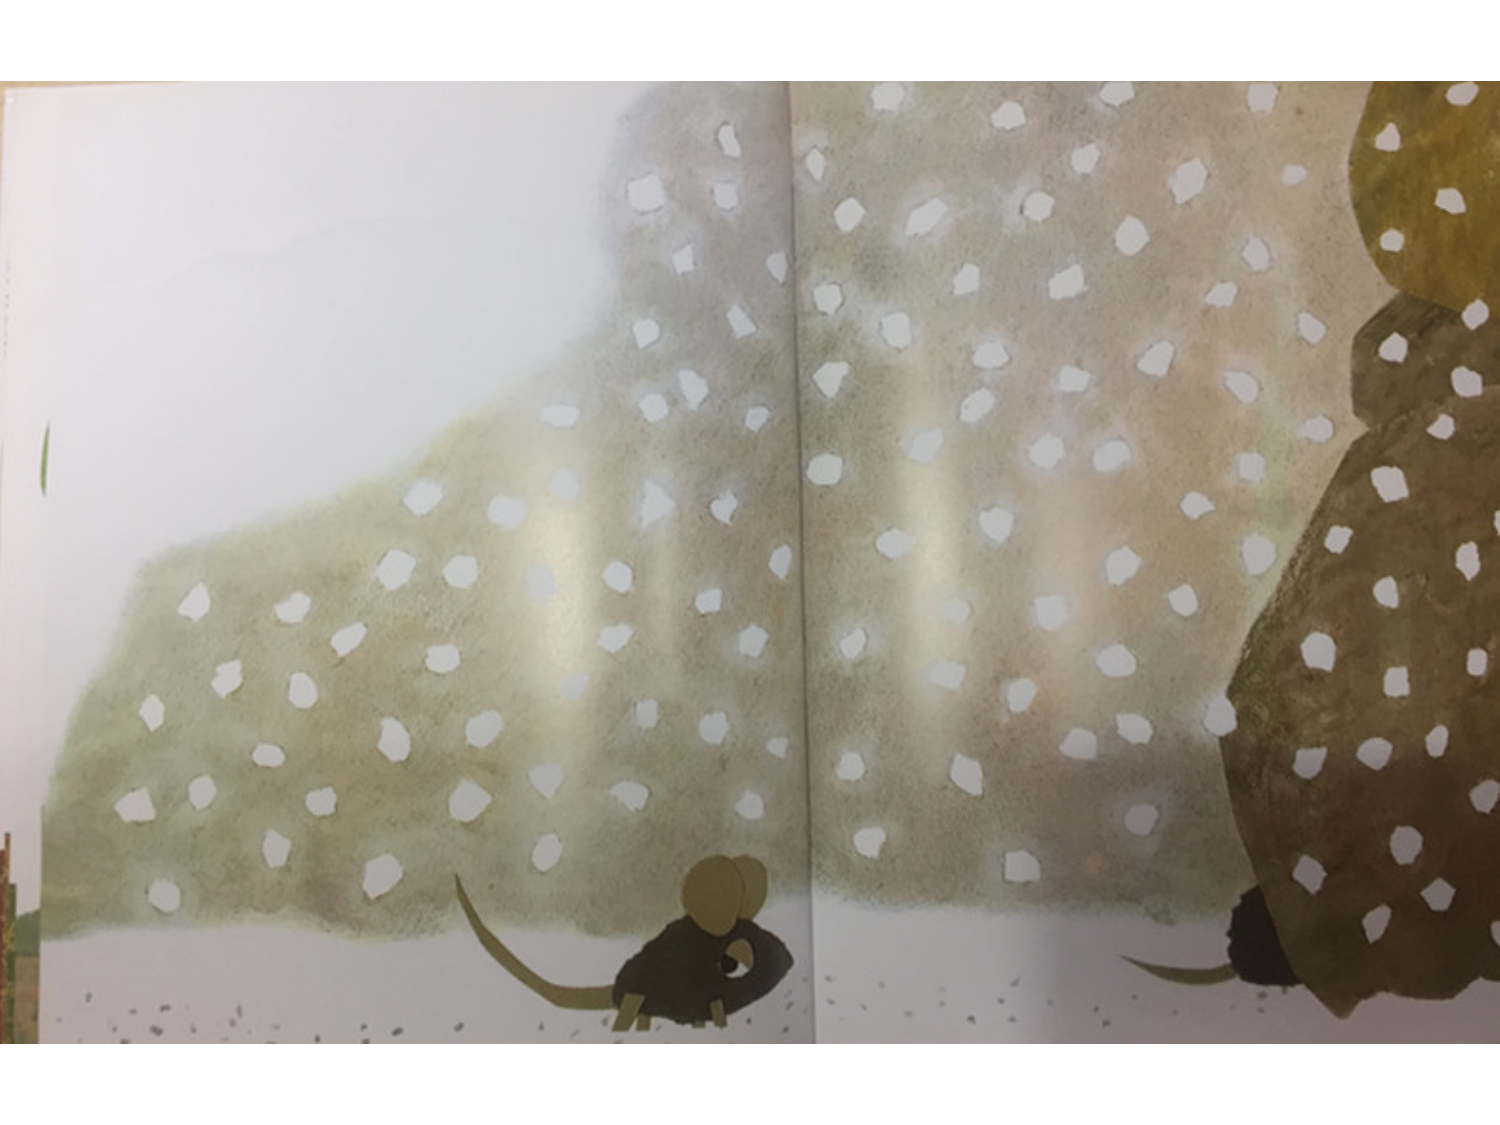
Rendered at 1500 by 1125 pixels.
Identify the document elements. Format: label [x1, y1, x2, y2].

picture [0, 81, 1500, 1045]
